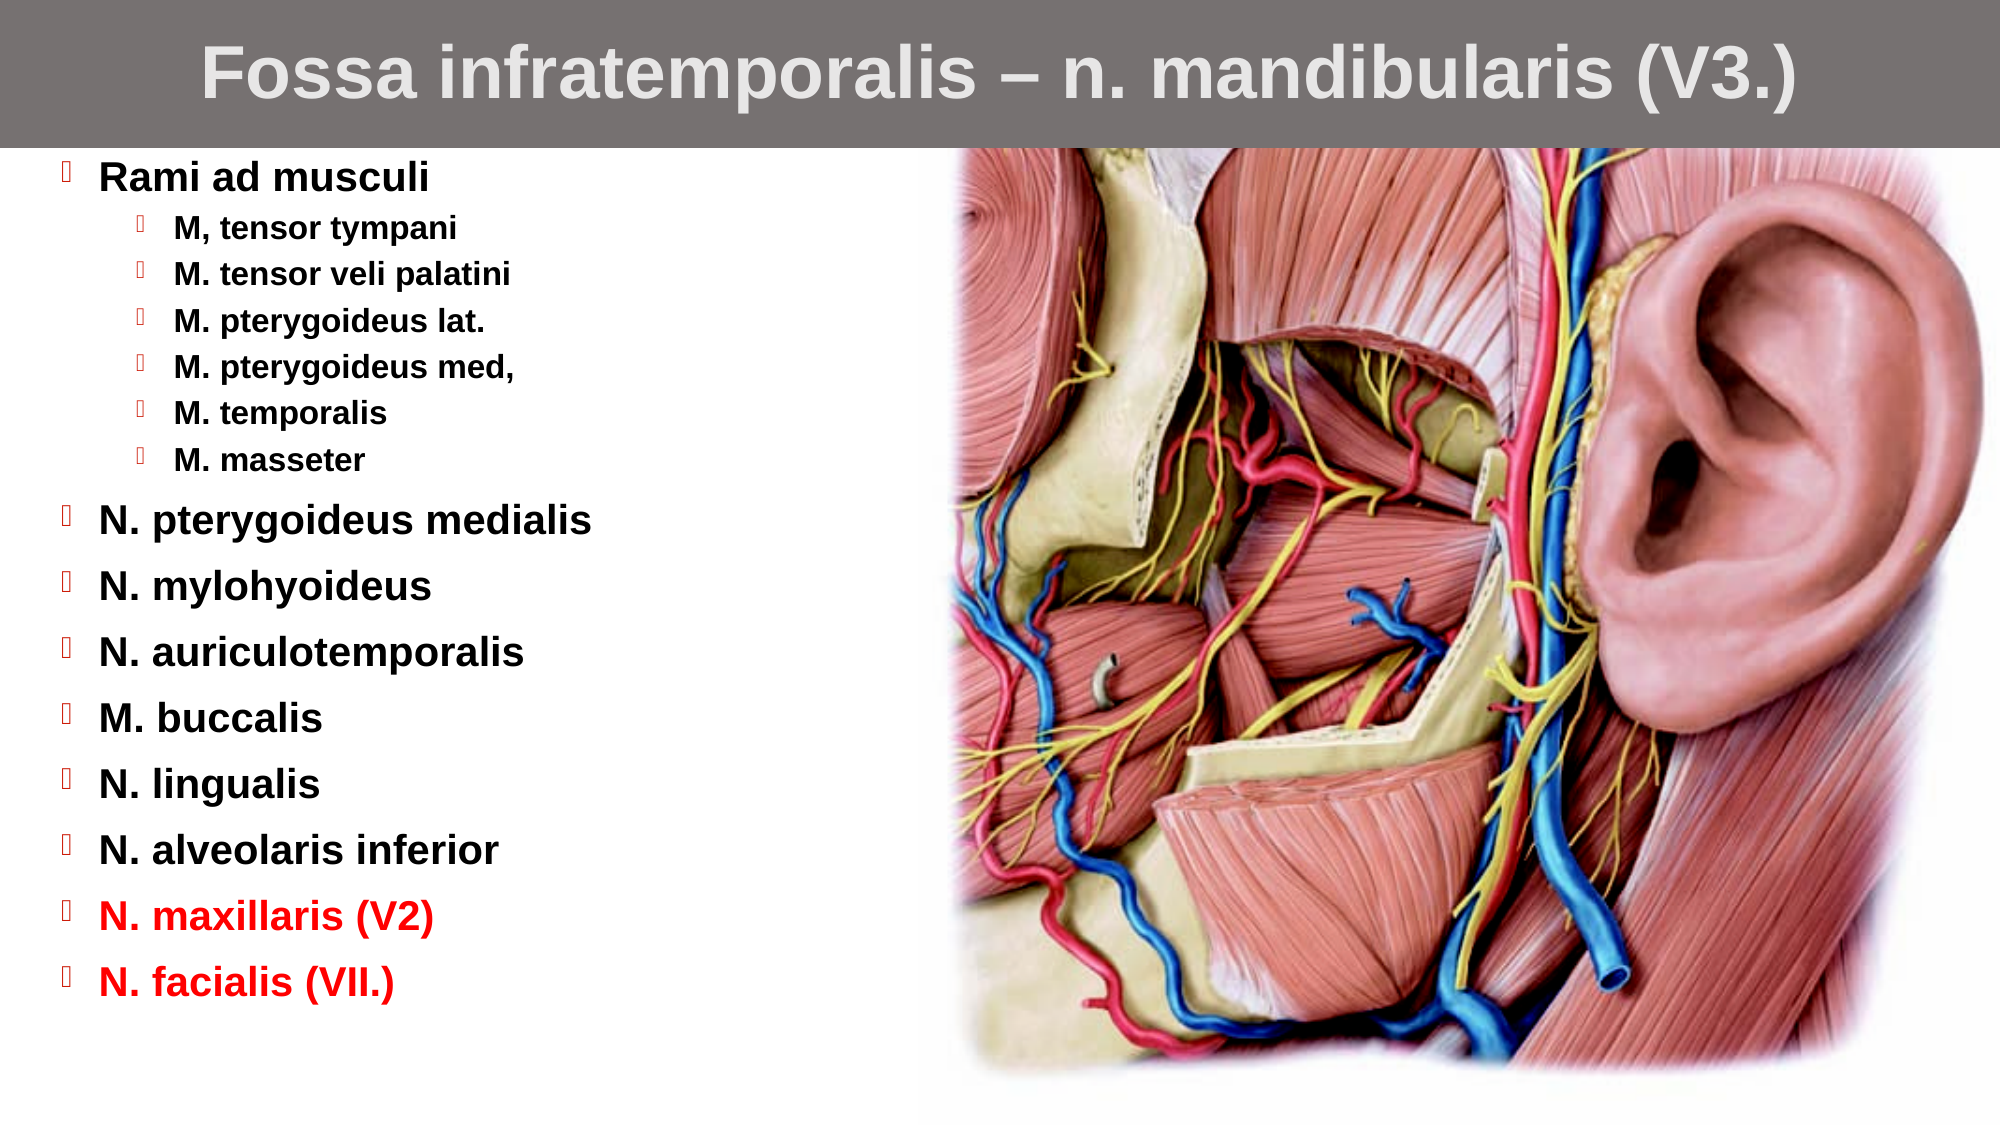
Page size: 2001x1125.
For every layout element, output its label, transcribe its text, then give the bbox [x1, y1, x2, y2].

text_box Rami ad musculi M, tensor tympani M. tensor veli palatini M. pterygoideus lat. M. pterygoideus med, M. temporalis M. masseter N. pterygoideus medialis N. mylohyoideus N. auriculotemporalis M. buccalis N. lingualis N. alveolaris inferior N. maxillaris (V2) N. facialis (VII.) [46, 147, 918, 1061]
text_box Fossa infratemporalis – n. mandibularis (V3.) [0, 0, 2000, 148]
picture [918, 82, 2000, 1125]
